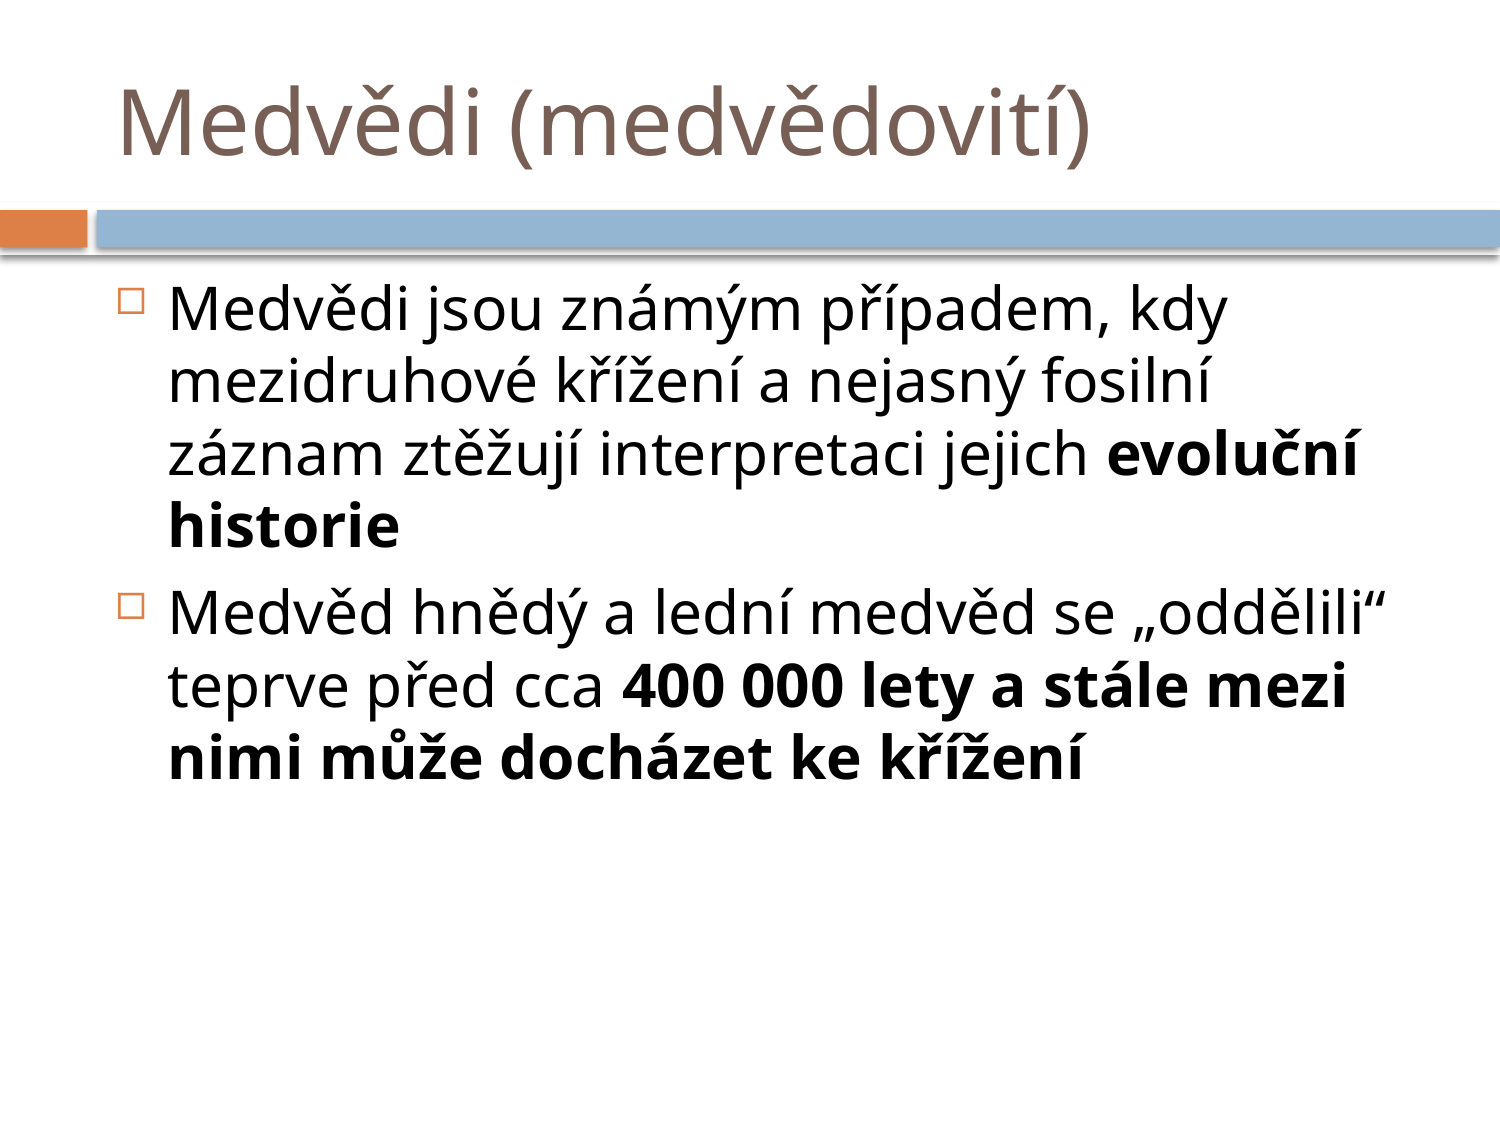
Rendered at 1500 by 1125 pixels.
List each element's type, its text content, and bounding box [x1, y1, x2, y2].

title Medvědi (medvědovití) [100, 37, 1438, 200]
list Medvědi jsou známým případem, kdy mezidruhové křížení a nejasný fosilní záznam ztěžují interpretaci jejich evoluční historie Medvěd hnědý a lední medvěd se „oddělili“ teprve před cca 400 000 lety a stále mezi nimi může docházet ke křížení [100, 262, 1438, 1000]
